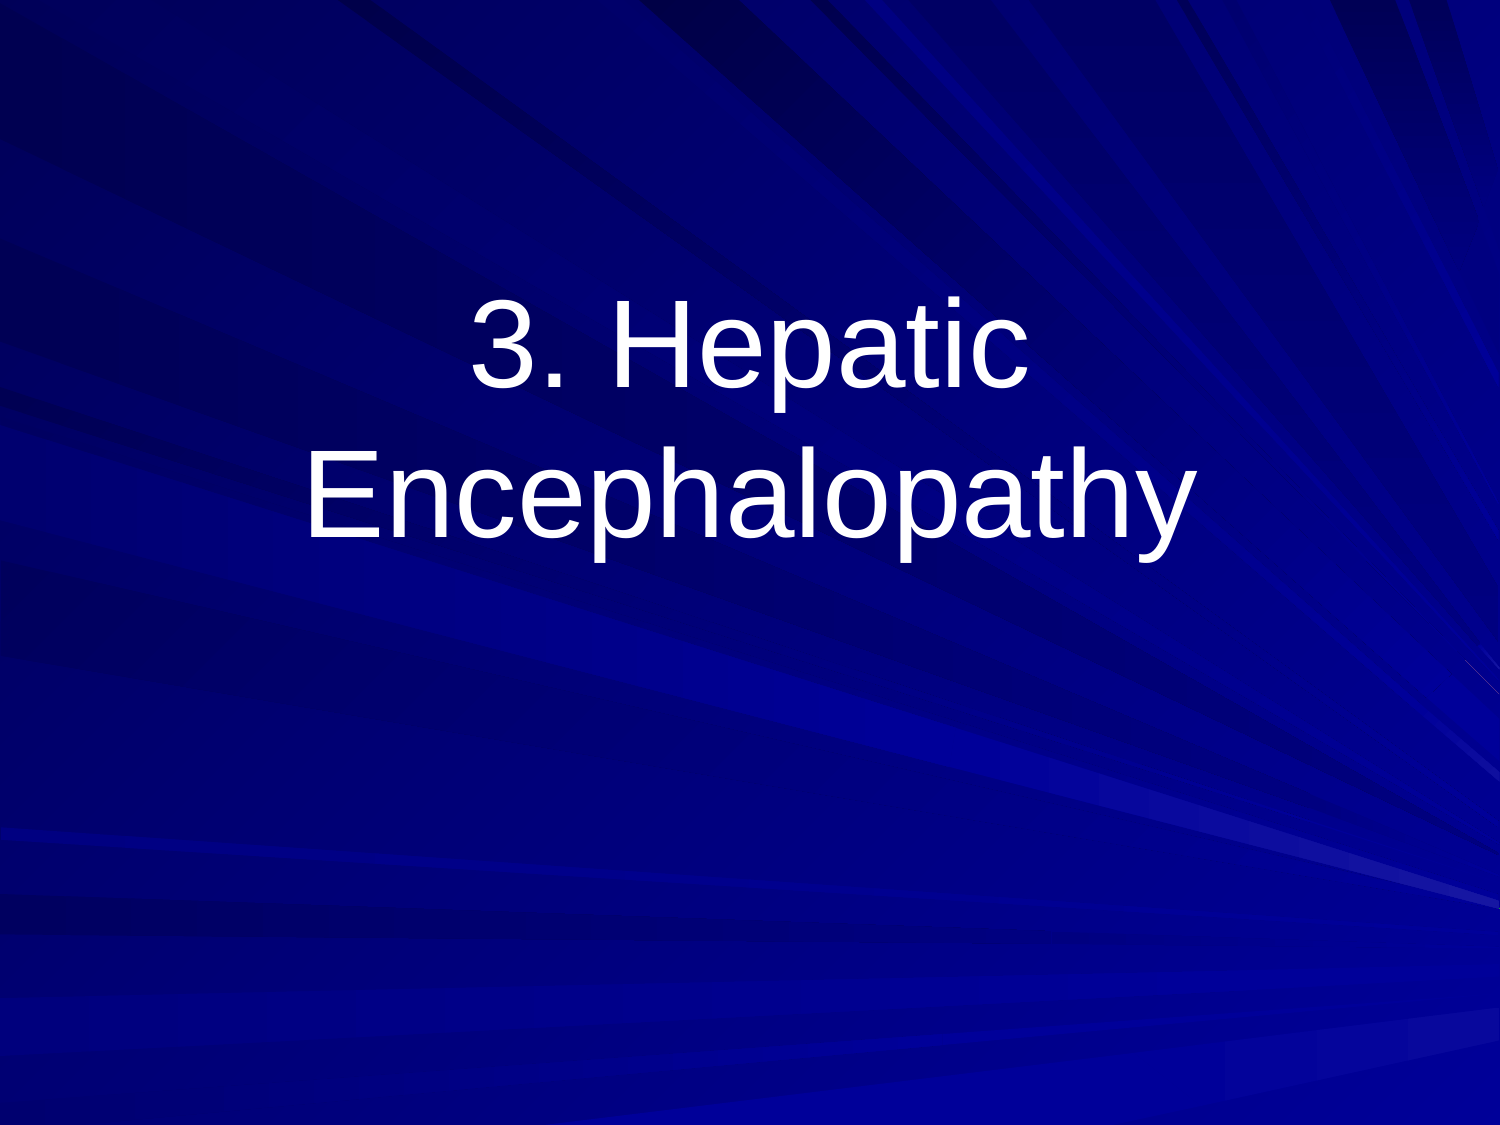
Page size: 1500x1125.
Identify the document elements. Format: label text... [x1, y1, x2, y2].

title 3. Hepatic Encephalopathy [74, 262, 1426, 563]
